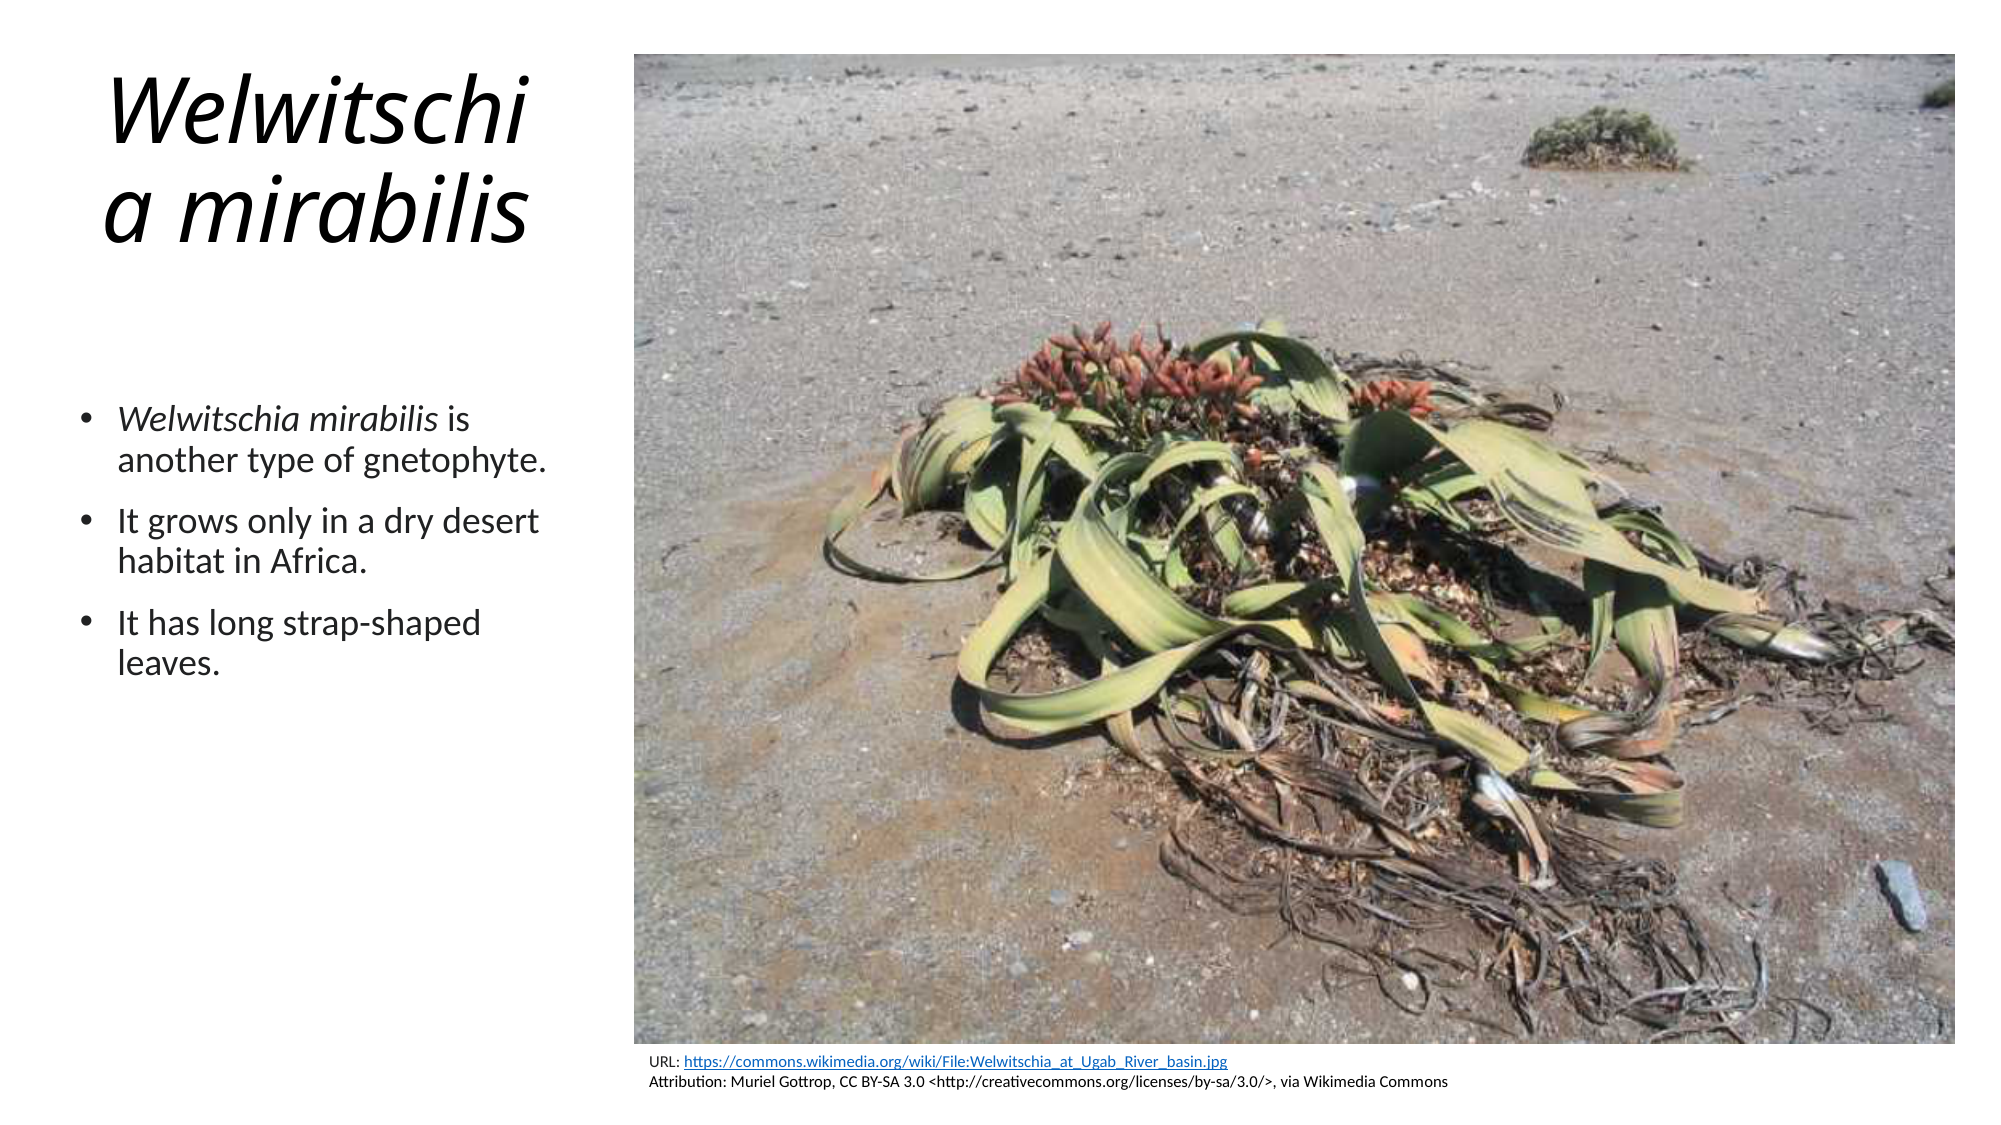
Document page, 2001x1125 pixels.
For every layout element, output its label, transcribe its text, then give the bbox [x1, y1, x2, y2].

picture [634, 54, 1955, 1044]
title Welwitschia mirabilis [64, 55, 570, 273]
list Welwitschia mirabilis is another type of gnetophyte. It grows only in a dry desert habitat in Africa. It has long strap-shaped leaves. [64, 391, 570, 734]
text_box URL: https://commons.wikimedia.org/wiki/File:Welwitschia_at_Ugab_River_basin.jpg Attribution: Muriel Gottrop, CC BY-SA 3.0 <http://creativecommons.org/licenses/by-sa/3.0/>, via Wikimedia Commons [634, 1044, 1634, 1099]
